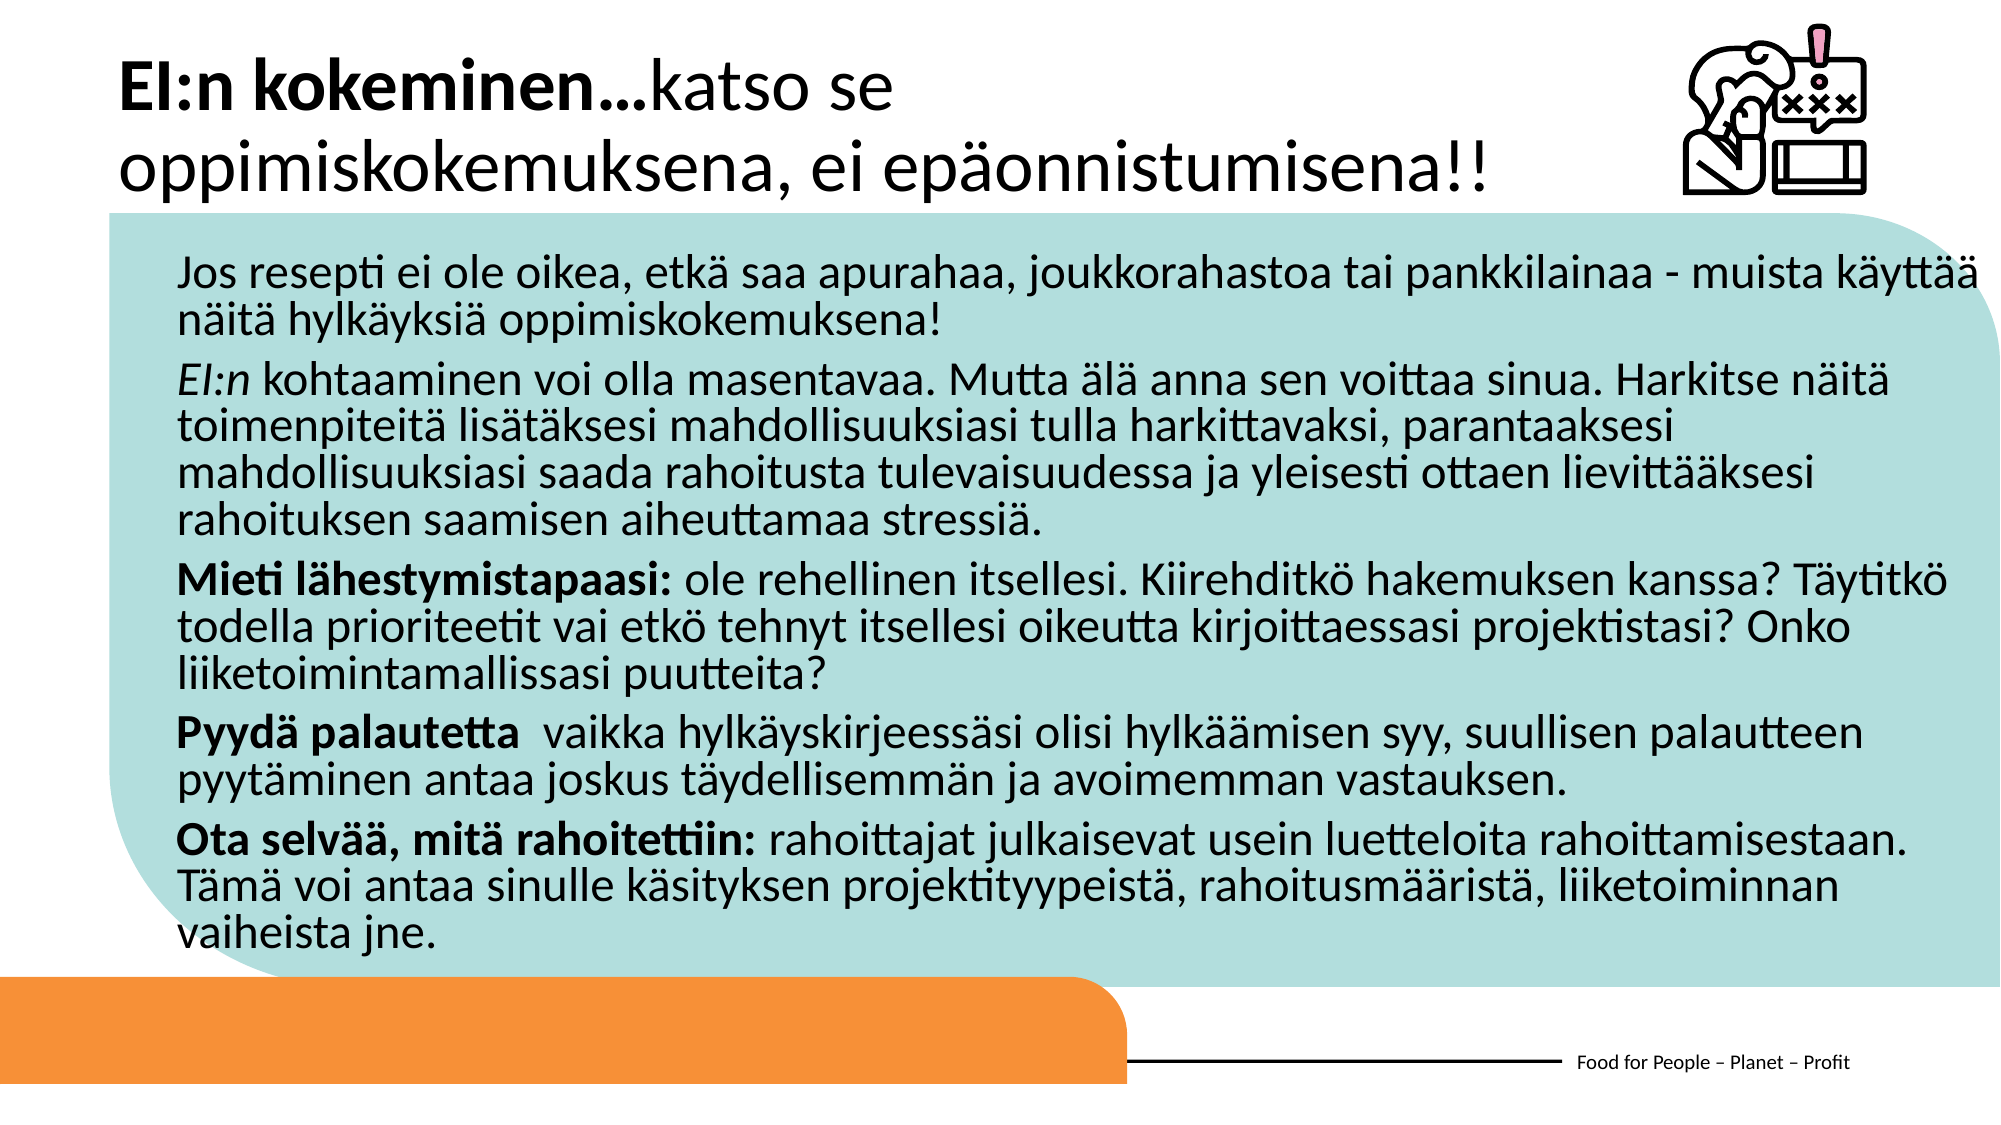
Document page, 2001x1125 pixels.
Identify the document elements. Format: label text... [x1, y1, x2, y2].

list Jos resepti ei ole oikea, etkä saa apurahaa, joukkorahastoa tai pankkilainaa - muista käyttää näitä hylkäyksiä oppimiskokemuksena! EI:n kohtaaminen voi olla masentavaa. Mutta älä anna sen voittaa sinua. Harkitse näitä toimenpiteitä lisätäksesi mahdollisuuksiasi tulla harkittavaksi, parantaaksesi mahdollisuuksiasi saada rahoitusta tulevaisuudessa ja yleisesti ottaen lievittääksesi rahoituksen saamisen aiheuttamaa stressiä. Mieti lähestymistapaasi: ole rehellinen itsellesi. Kiirehditkö hakemuksen kanssa? Täytitkö todella prioriteetit vai etkö tehnyt itsellesi oikeutta kirjoittaessasi projektistasi? Onko liiketoimintamallissasi puutteita? Pyydä palautetta vaikka hylkäyskirjeessäsi olisi hylkäämisen syy, suullisen palautteen pyytäminen antaa joskus täydellisemmän ja avoimemman vastauksen. Ota selvää, mitä rahoitettiin: rahoittajat julkaisevat usein luetteloita rahoittamisestaan. Tämä voi antaa sinulle käsityksen projektityypeistä, rahoitusmääristä, liiketoiminnan vaiheista jne. [162, 243, 2000, 808]
list EI:n kokeminen…katso se oppimiskokemuksena, ei epäonnistumisena!! [103, 37, 1533, 170]
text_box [1682, 23, 1867, 196]
